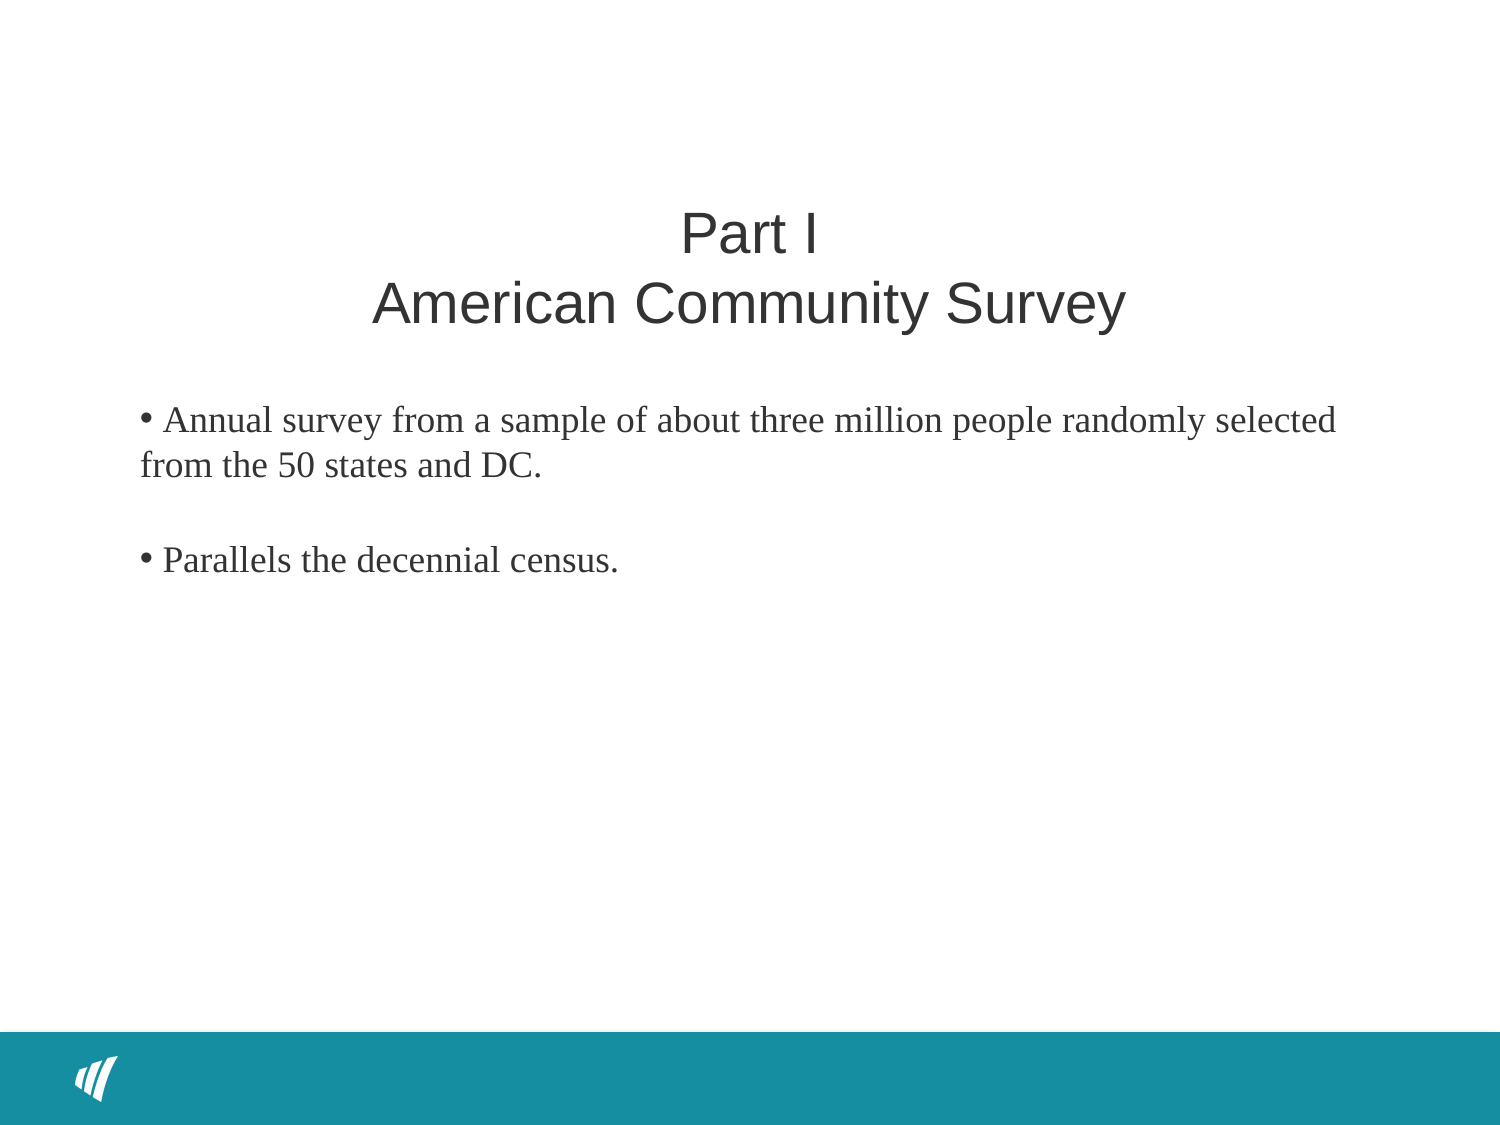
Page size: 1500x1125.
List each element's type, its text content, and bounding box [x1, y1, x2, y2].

text_box Annual survey from a sample of about three million people randomly selected from the 50 states and DC. Parallels the decennial census. [125, 387, 1363, 588]
text_box Part I American Community Survey [24, 187, 1475, 343]
picture [75, 1056, 118, 1102]
